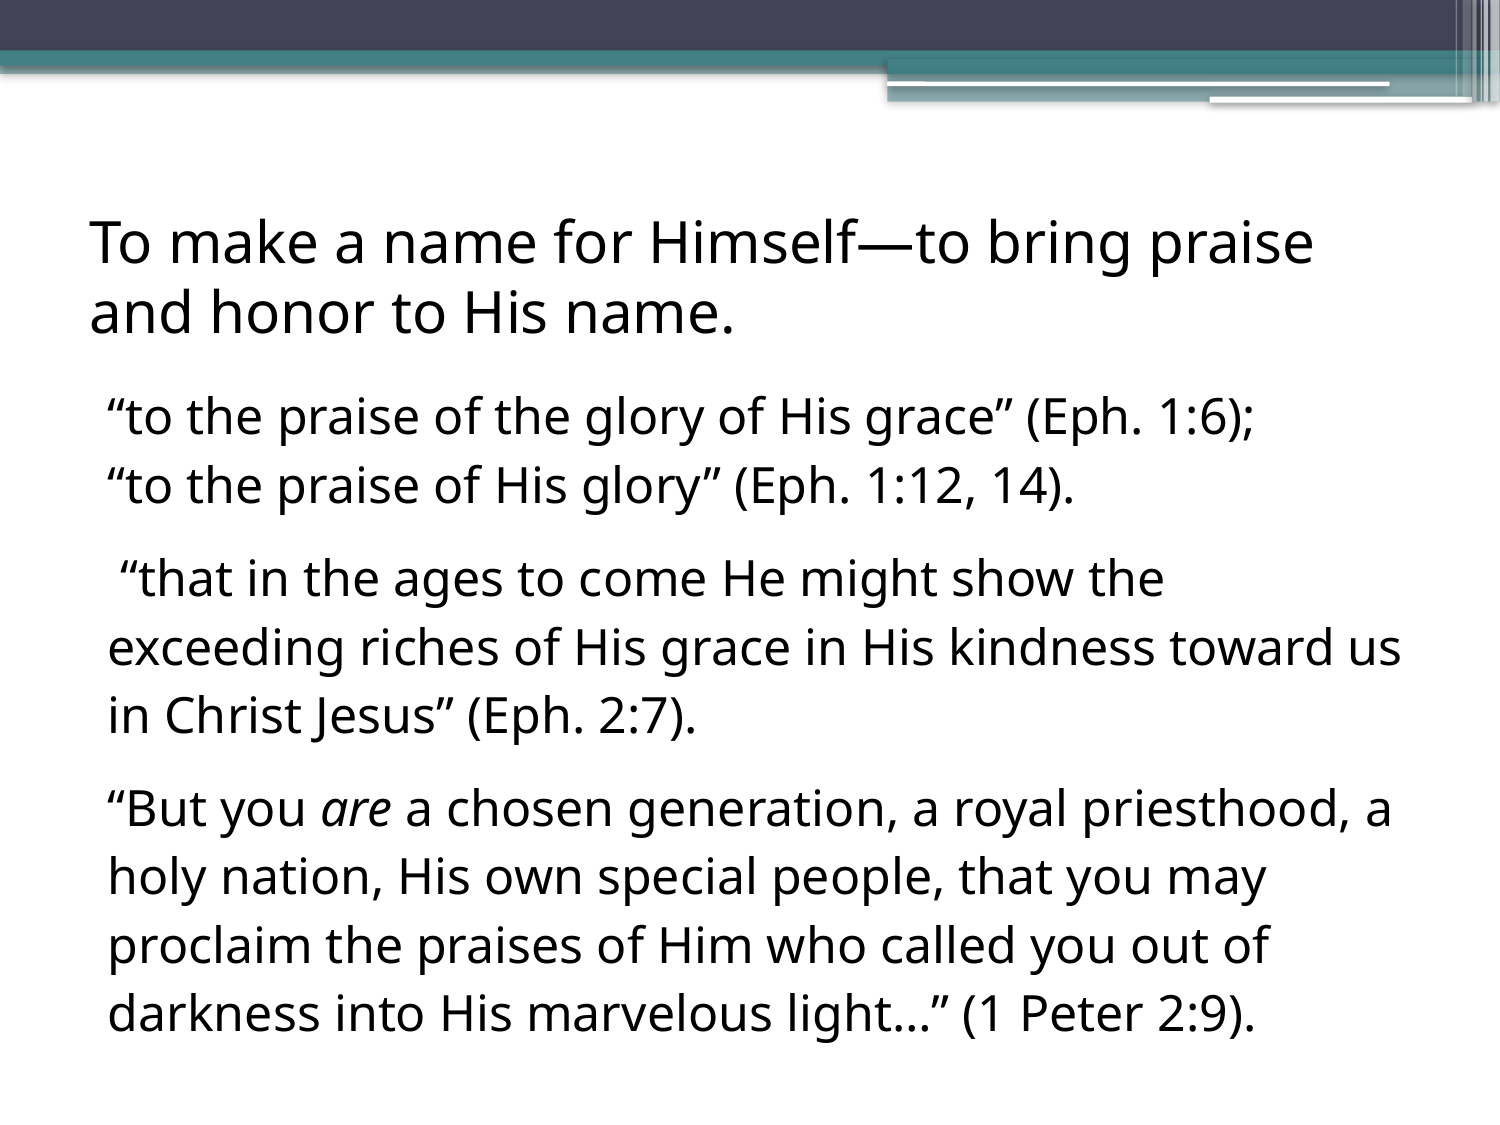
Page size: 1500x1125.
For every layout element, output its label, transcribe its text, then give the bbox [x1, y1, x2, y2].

title To make a name for Himself—to bring praise and honor to His name. [75, 187, 1425, 363]
list “to the praise of the glory of His grace” (Eph. 1:6); “to the praise of His glory” (Eph. 1:12, 14). “that in the ages to come He might show the exceeding riches of His grace in His kindness toward us in Christ Jesus” (Eph. 2:7). “But you are a chosen generation, a royal priesthood, a holy nation, His own special people, that you may proclaim the praises of Him who called you out of darkness into His marvelous light…” (1 Peter 2:9). [75, 368, 1425, 1079]
